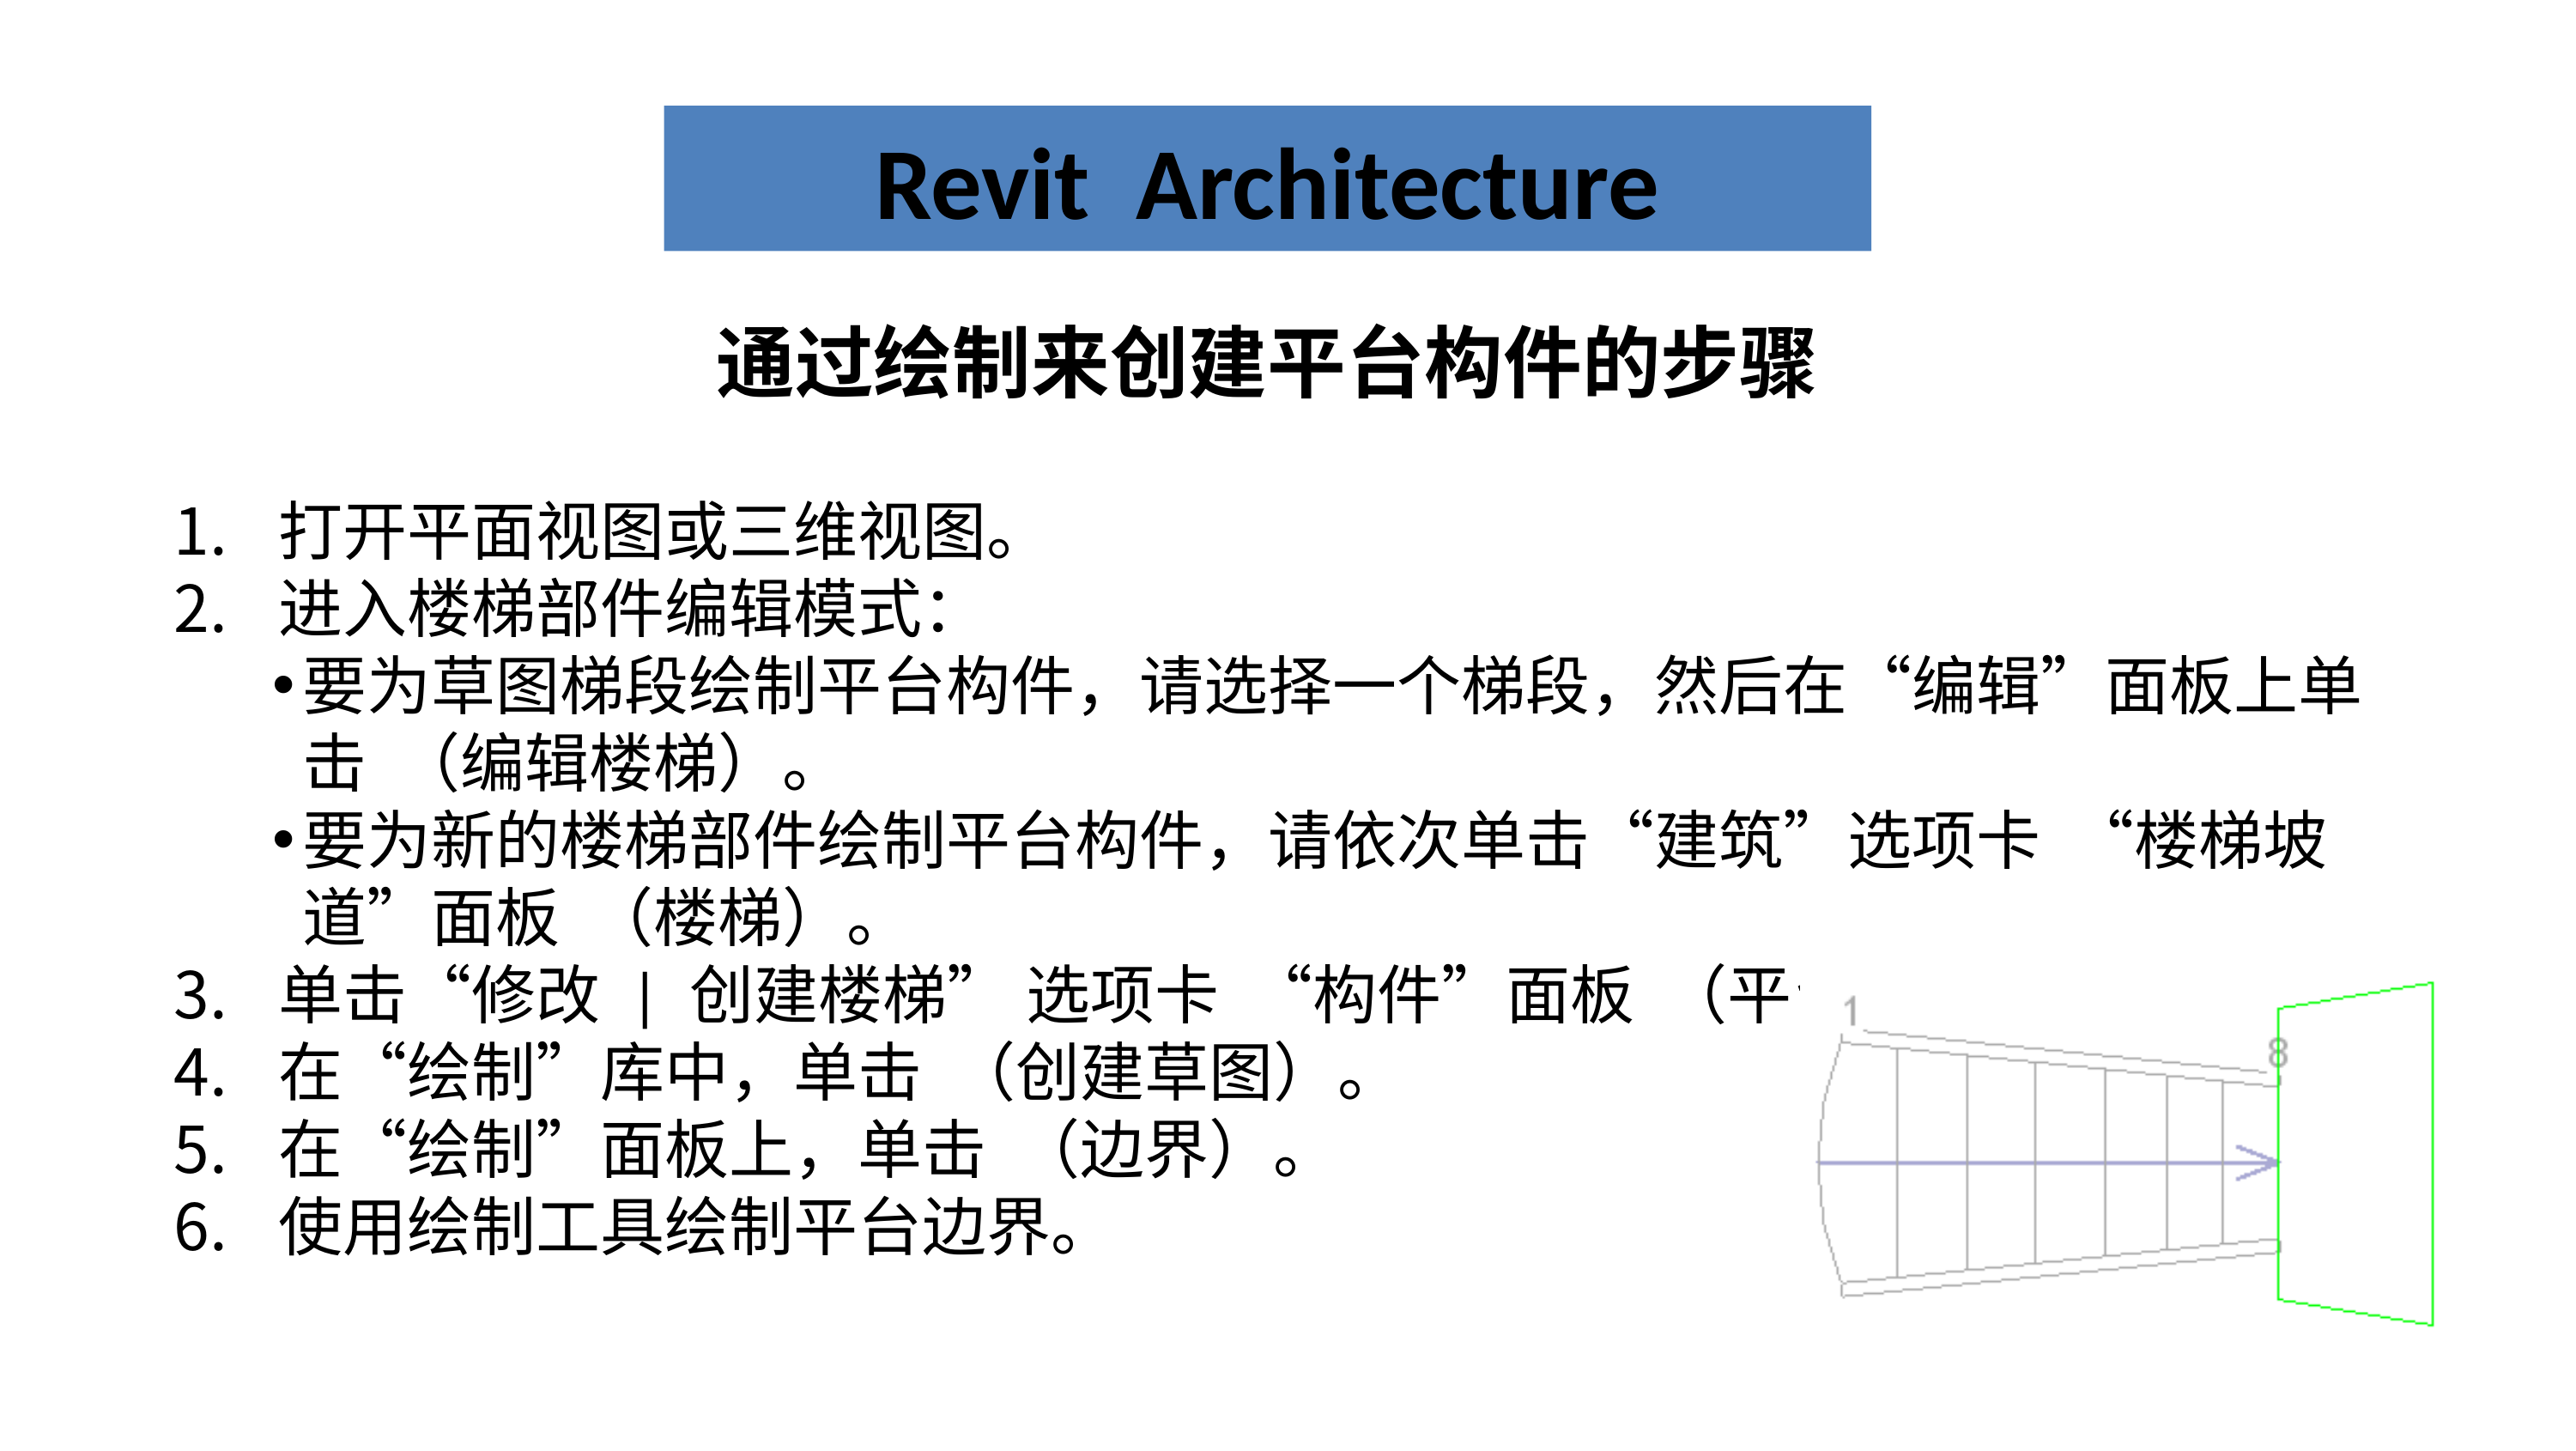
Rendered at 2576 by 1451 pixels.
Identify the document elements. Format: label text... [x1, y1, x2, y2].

text_box 通过绘制来创建平台构件的步骤 [523, 301, 2013, 420]
text_box Revit Architecture [664, 106, 1872, 252]
text_box 打开平面视图或三维视图。 进入楼梯部件编辑模式： 要为草图梯段绘制平台构件，请选择一个梯段，然后在“编辑”面板上单击 （编辑楼梯）。 要为新的楼梯部件绘制平台构件，请依次单击“建筑”选项卡 “楼梯坡道”面板 （楼梯）。 单击“修改 | 创建楼梯” 选项卡 “构件”面板 （平台）。 在“绘制”库中，单击 （创建草图）。 在“绘制”面板上，单击 （边界）。 使用绘制工具绘制平台边界。 [151, 479, 2425, 1275]
picture [1800, 956, 2476, 1349]
